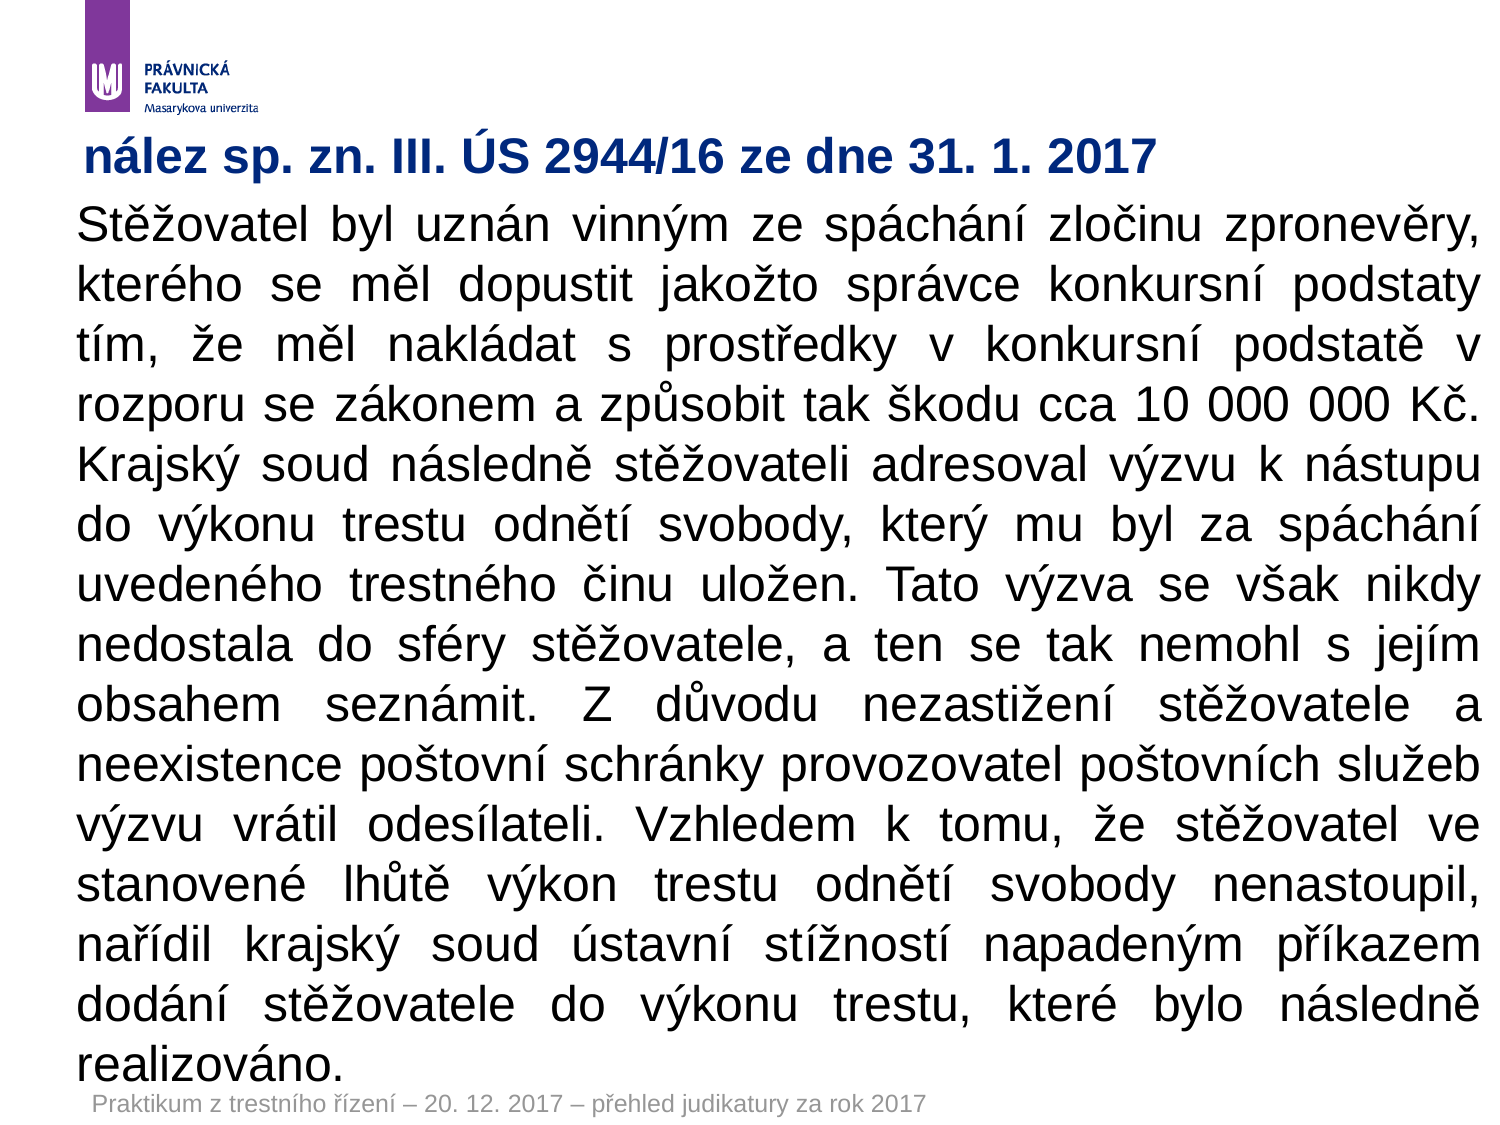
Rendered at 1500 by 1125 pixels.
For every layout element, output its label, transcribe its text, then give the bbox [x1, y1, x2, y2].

footer Praktikum z trestního řízení – 20. 12. 2017 – přehled judikatury za rok 2017 [76, 1081, 1483, 1125]
list Stěžovatel byl uznán vinným ze spáchání zločinu zpronevěry, kterého se měl dopustit jakožto správce konkursní podstaty tím, že měl nakládat s prostředky v konkursní podstatě v rozporu se zákonem a způsobit tak škodu cca 10 000 000 Kč. Krajský soud následně stěžovateli adresoval výzvu k nástupu do výkonu trestu odnětí svobody, který mu byl za spáchání uvedeného trestného činu uložen. Tato výzva se však nikdy nedostala do sféry stěžovatele, a ten se tak nemohl s jejím obsahem seznámit. Z důvodu nezastižení stěžovatele a neexistence poštovní schránky provozovatel poštovních služeb výzvu vrátil odesílateli. Vzhledem k tomu, že stěžovatel ve stanovené lhůtě výkon trestu odnětí svobody nenastoupil, nařídil krajský soud ústavní stížností napadeným příkazem dodání stěžovatele do výkonu trestu, které bylo následně realizováno. [76, 191, 1483, 867]
picture [0, 0, 1500, 1125]
title nález sp. zn. III. ÚS 2944/16 ze dne 31. 1. 2017 [83, 85, 1411, 191]
